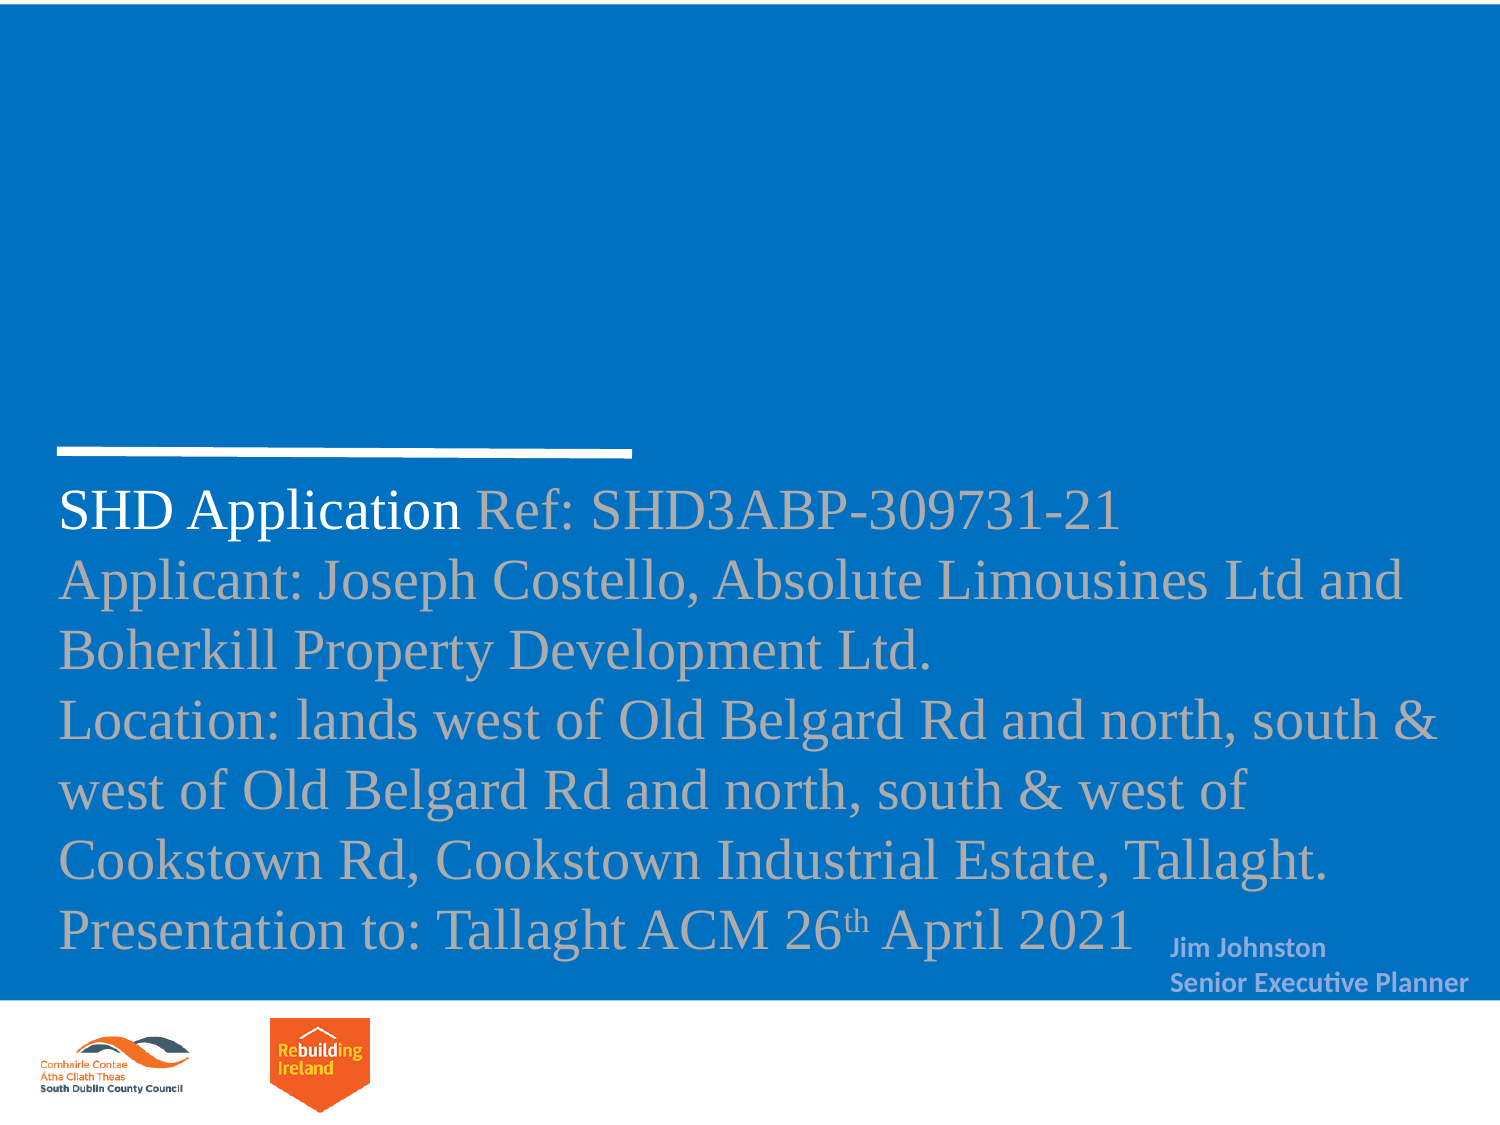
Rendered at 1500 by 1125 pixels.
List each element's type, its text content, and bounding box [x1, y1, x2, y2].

text_box SHD Application Ref: SHD3ABP-309731-21 Applicant: Joseph Costello, Absolute Limousines Ltd and Boherkill Property Development Ltd. Location: lands west of Old Belgard Rd and north, south & west of Old Belgard Rd and north, south & west of Cookstown Rd, Cookstown Industrial Estate, Tallaght. Presentation to: Tallaght ACM 26th April 2021 [43, 464, 1457, 969]
picture [270, 1018, 370, 1113]
text_box Jim Johnston Senior Executive Planner [1083, 921, 1489, 1007]
picture [15, 1018, 211, 1113]
text_box [0, 3, 1500, 1001]
